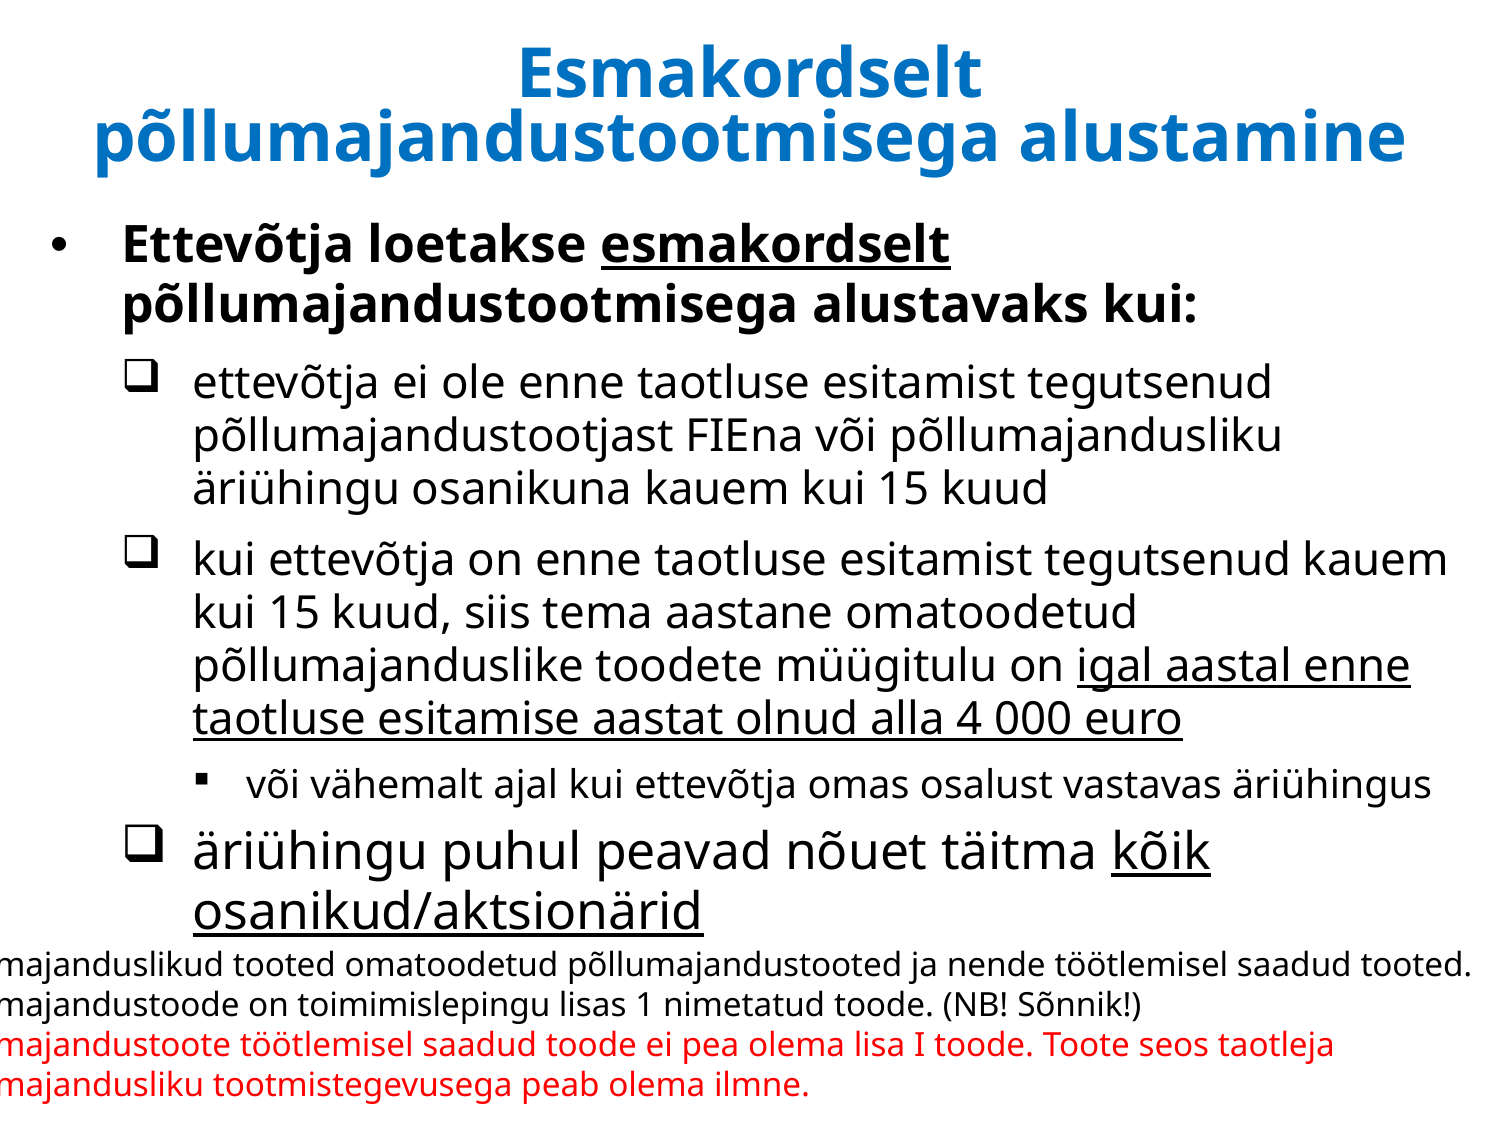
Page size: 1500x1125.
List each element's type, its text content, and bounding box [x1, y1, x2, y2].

title Esmakordselt põllumajandustootmisega alustamine [75, 37, 1425, 184]
list Ettevõtja loetakse esmakordselt põllumajandustootmisega alustavaks kui: ettevõtja ei ole enne taotluse esitamist tegutsenud põllumajandustootjast FIEna või põllumajandusliku äriühingu osanikuna kauem kui 15 kuud kui ettevõtja on enne taotluse esitamist tegutsenud kauem kui 15 kuud, siis tema aastane omatoodetud põllumajanduslike toodete müügitulu on igal aastal enne taotluse esitamise aastat olnud alla 4 000 euro või vähemalt ajal kui ettevõtja omas osalust vastavas äriühingus äriühingu puhul peavad nõuet täitma kõik osanikud/aktsionärid [50, 212, 1475, 935]
text_box Põllumajanduslikud tooted omatoodetud põllumajandustooted ja nende töötlemisel saadud tooted. Põllumajandustoode on toimimislepingu lisas 1 nimetatud toode. (NB! Sõnnik!) Põllumajandustoote töötlemisel saadud toode ei pea olema lisa I toode. Toote seos taotleja põllumajandusliku tootmistegevusega peab olema ilmne. [0, 935, 1490, 1111]
